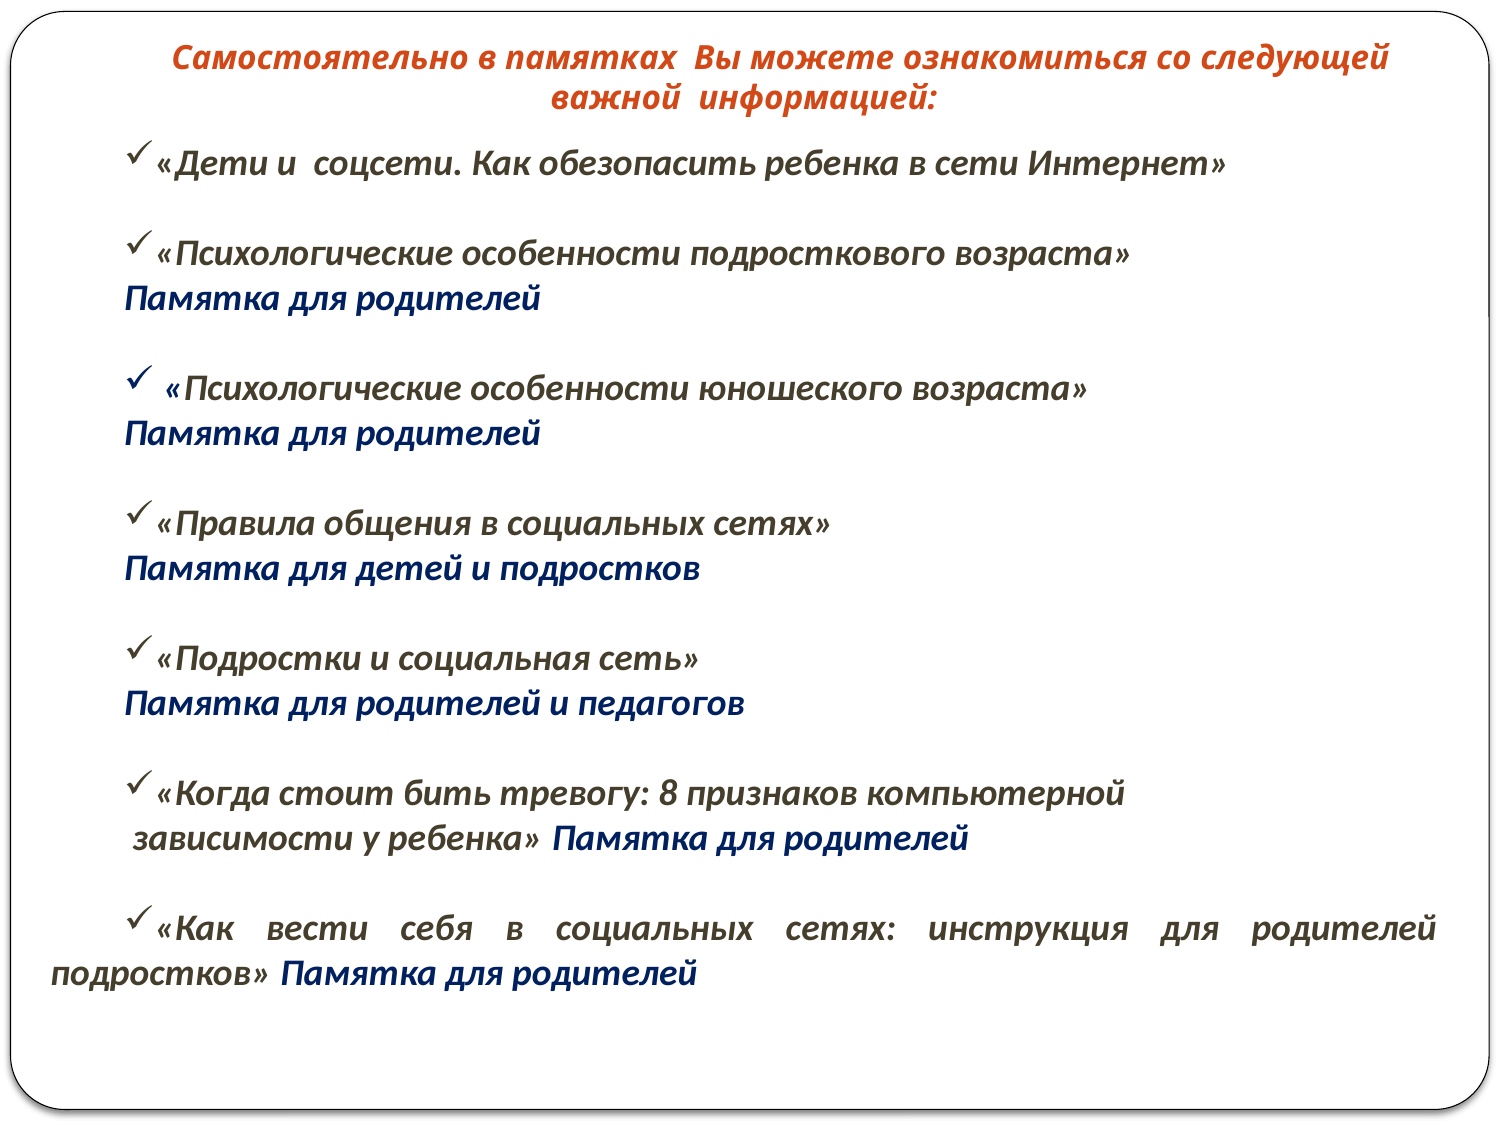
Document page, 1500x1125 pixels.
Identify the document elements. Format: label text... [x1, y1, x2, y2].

text_box Самостоятельно в памятках Вы можете ознакомиться со следующей важной информацией: «Дети и соцсети. Как обезопасить ребенка в сети Интернет» «Психологические особенности подросткового возраста» Памятка для родителей «Психологические особенности юношеского возраста» Памятка для родителей «Правила общения в социальных сетях» Памятка для детей и подростков «Подростки и социальная сеть» Памятка для родителей и педагогов «Когда стоит бить тревогу: 8 признаков компьютерной зависимости у ребенка» Памятка для родителей «Как вести себя в социальных сетях: инструкция для родителей подростков» Памятка для родителей [35, 28, 1454, 1046]
